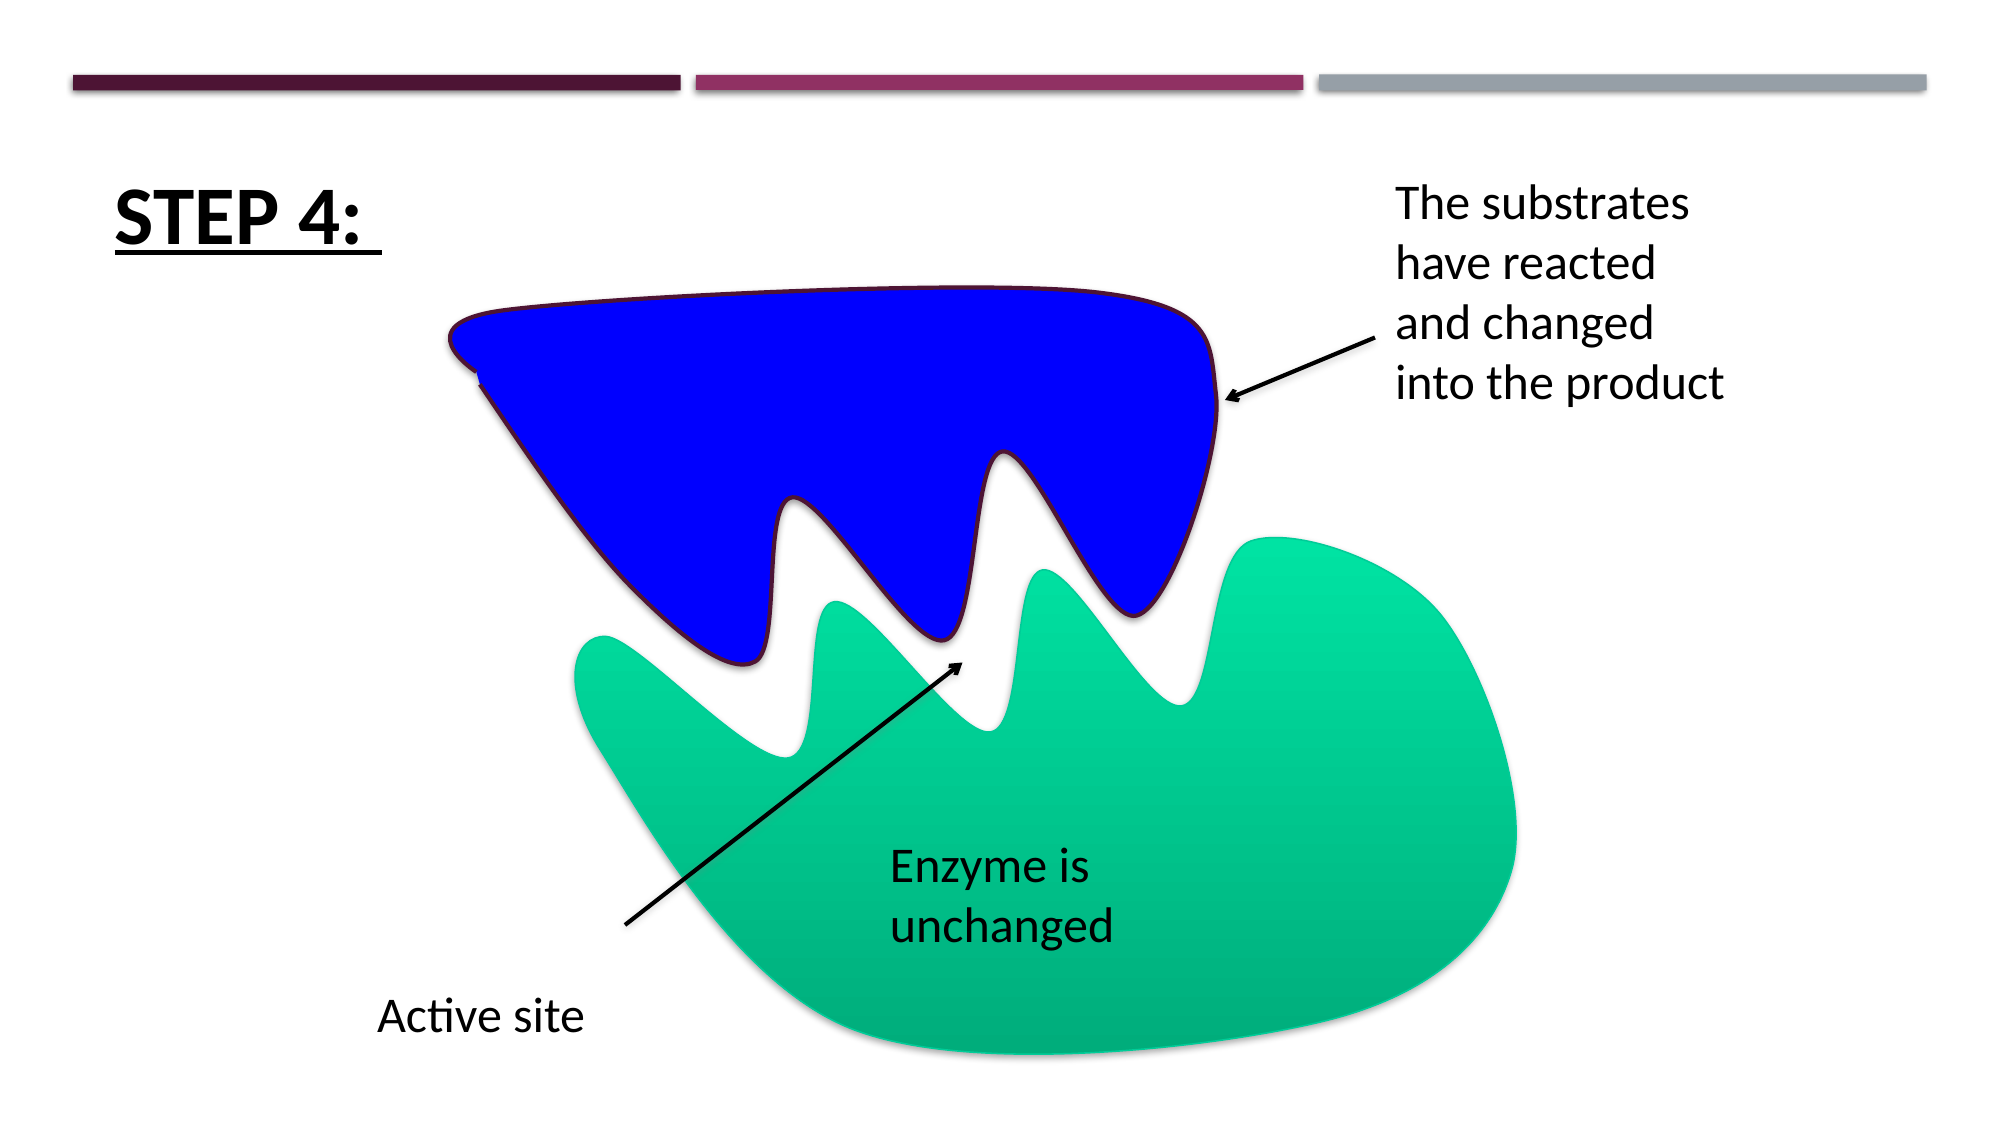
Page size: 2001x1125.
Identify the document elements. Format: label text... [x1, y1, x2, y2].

text_box [729, 537, 1517, 1055]
title Step 4: [99, 131, 1375, 269]
text_box Active site [362, 974, 800, 1050]
text_box [450, 287, 1217, 660]
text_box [1224, 336, 1376, 401]
text_box Enzyme is unchanged [874, 824, 1313, 960]
text_box [575, 636, 647, 779]
text_box The substrates have reacted and changed into the product [1380, 162, 1756, 418]
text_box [624, 661, 963, 926]
